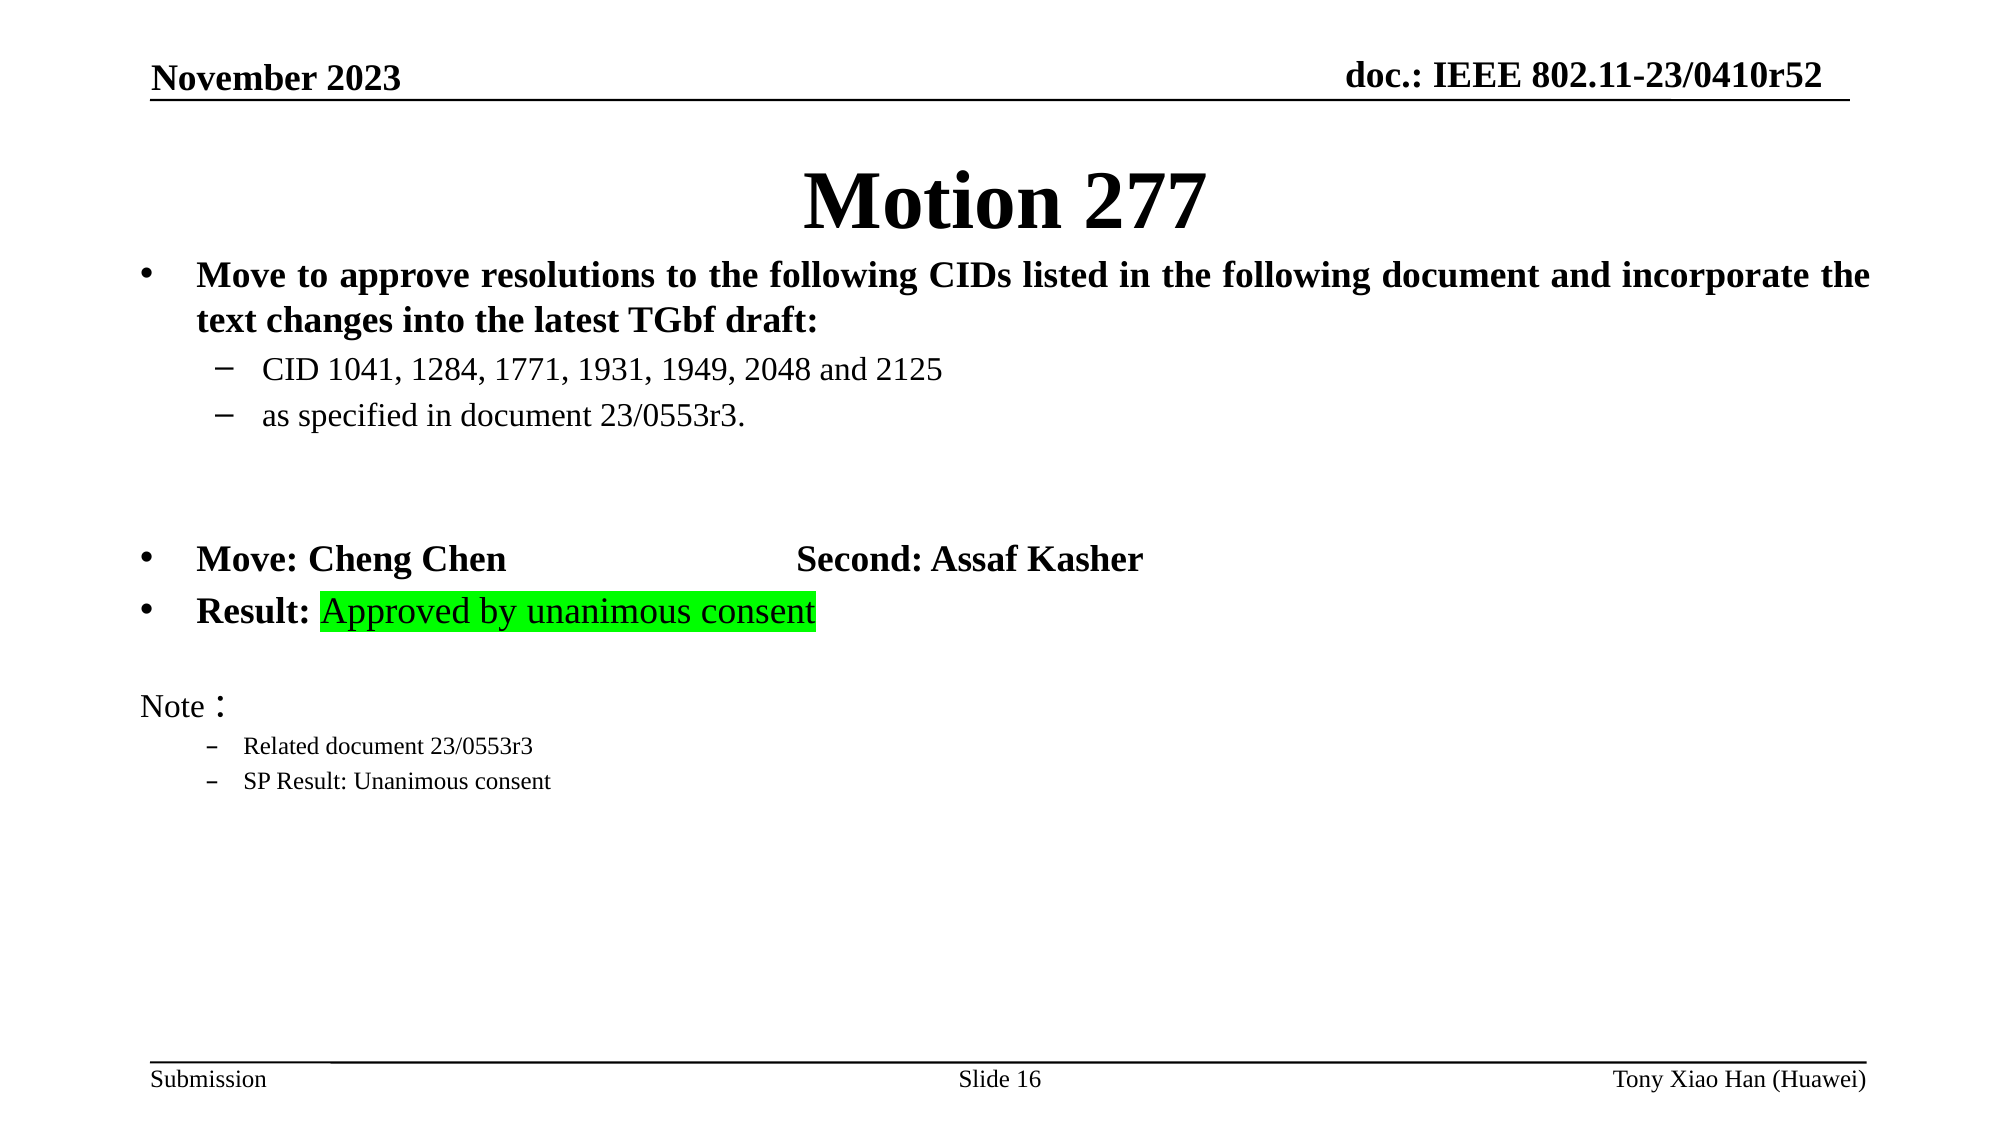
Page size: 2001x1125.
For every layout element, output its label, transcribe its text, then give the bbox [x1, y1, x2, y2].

text_box Move to approve resolutions to the following CIDs listed in the following document and incorporate the text changes into the latest TGbf draft: CID 1041, 1284, 1771, 1931, 1949, 2048 and 2125 as specified in document 23/0553r3. Move: Cheng Chen Second: Assaf Kasher Result: Approved by unanimous consent Note： Related document 23/0553r3 SP Result: Unanimous consent [125, 212, 1888, 900]
text_box Motion 277 [368, 137, 1644, 212]
